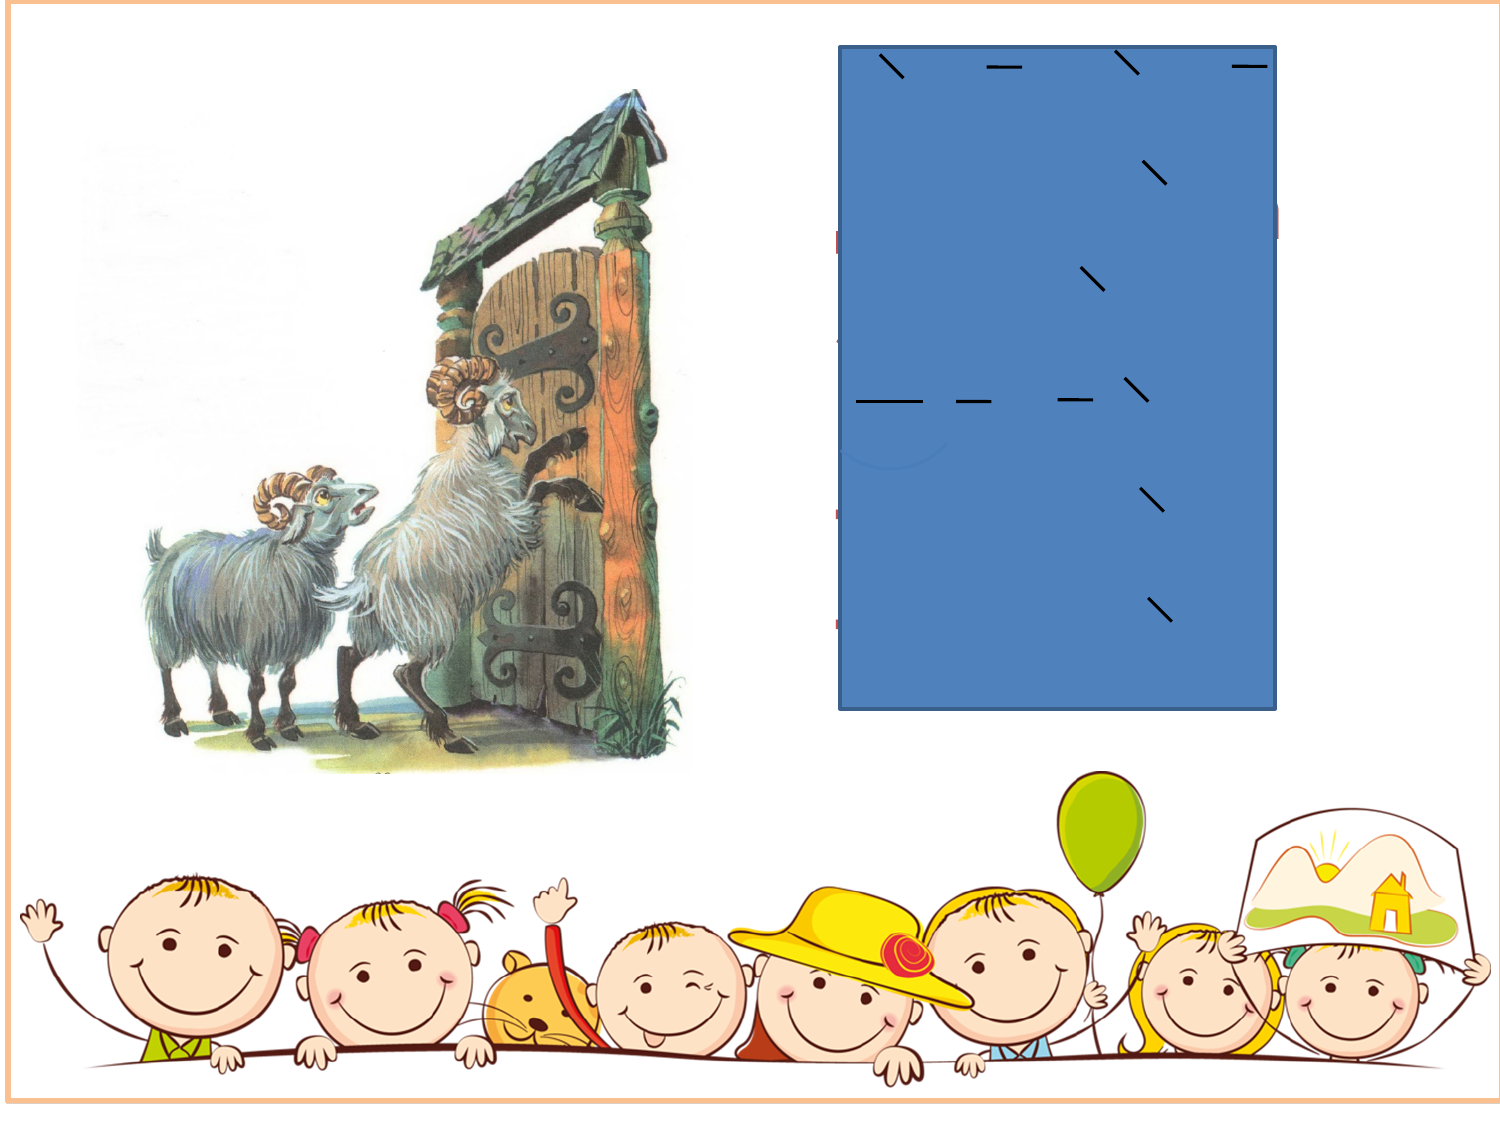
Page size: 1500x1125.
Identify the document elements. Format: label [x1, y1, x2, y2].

text_box [1139, 487, 1165, 512]
text_box [1124, 377, 1149, 402]
text_box [1147, 597, 1172, 622]
picture [3, 0, 1500, 1104]
text_box [1114, 50, 1139, 75]
text_box [1142, 160, 1167, 185]
text_box [879, 54, 904, 79]
text_box [1080, 266, 1105, 291]
